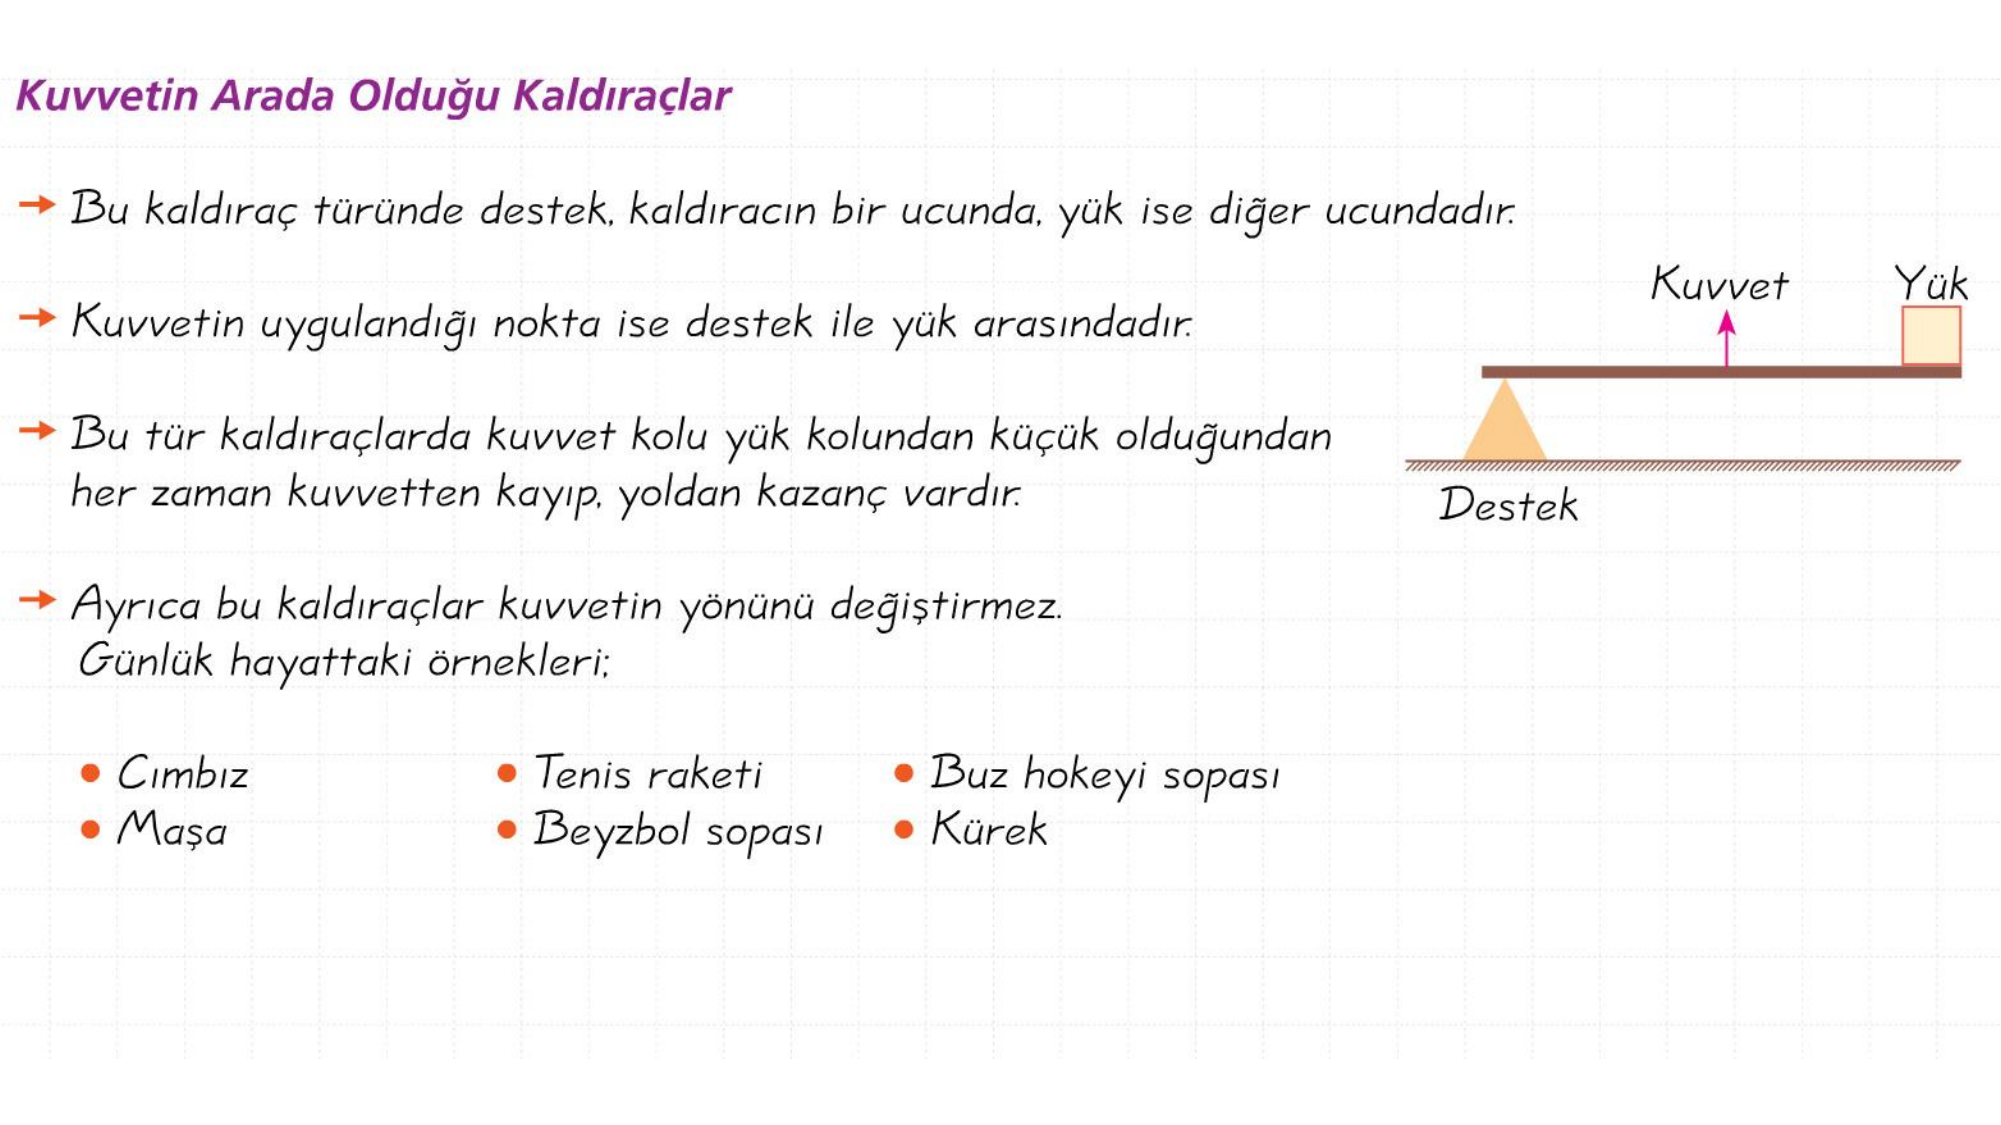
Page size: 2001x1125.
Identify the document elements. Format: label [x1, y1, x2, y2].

picture [0, 66, 2000, 1059]
